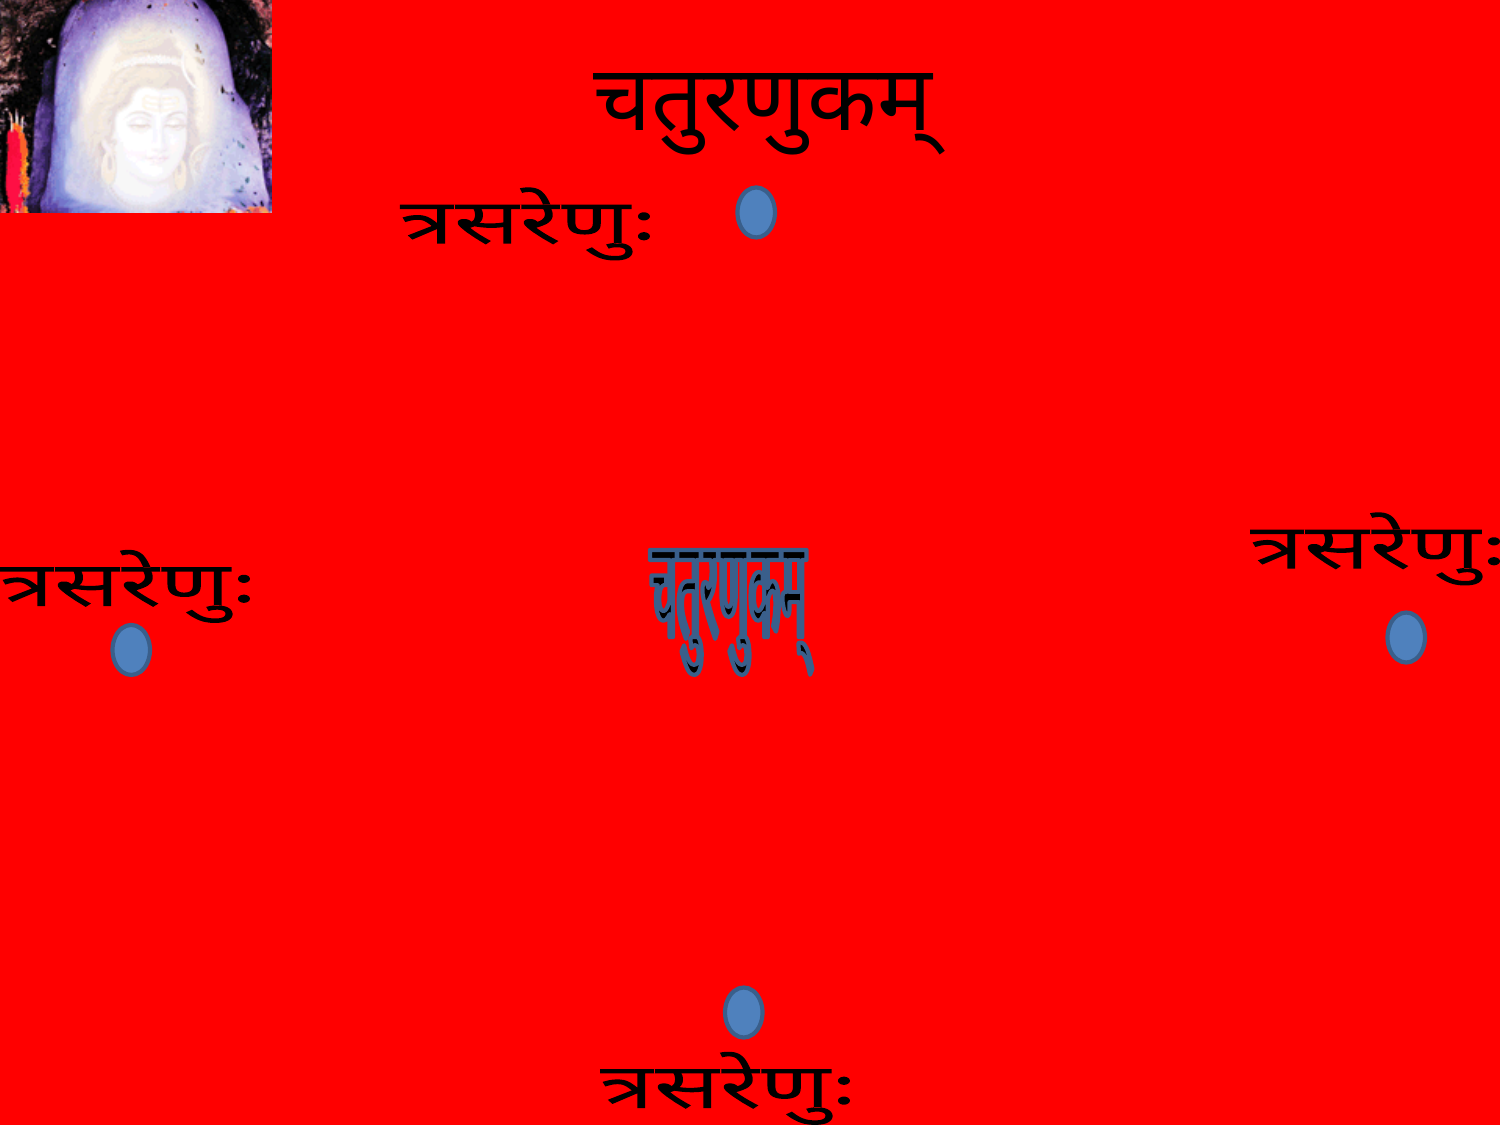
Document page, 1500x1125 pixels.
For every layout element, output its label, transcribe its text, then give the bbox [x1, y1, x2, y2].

text_box [722, 985, 765, 1040]
text_box [735, 185, 778, 240]
text_box चतुरणुकम् [647, 547, 815, 677]
text_box [110, 622, 153, 678]
picture [0, 0, 273, 213]
title चतुरणुकम् [273, 0, 1438, 188]
text_box [1385, 610, 1428, 665]
